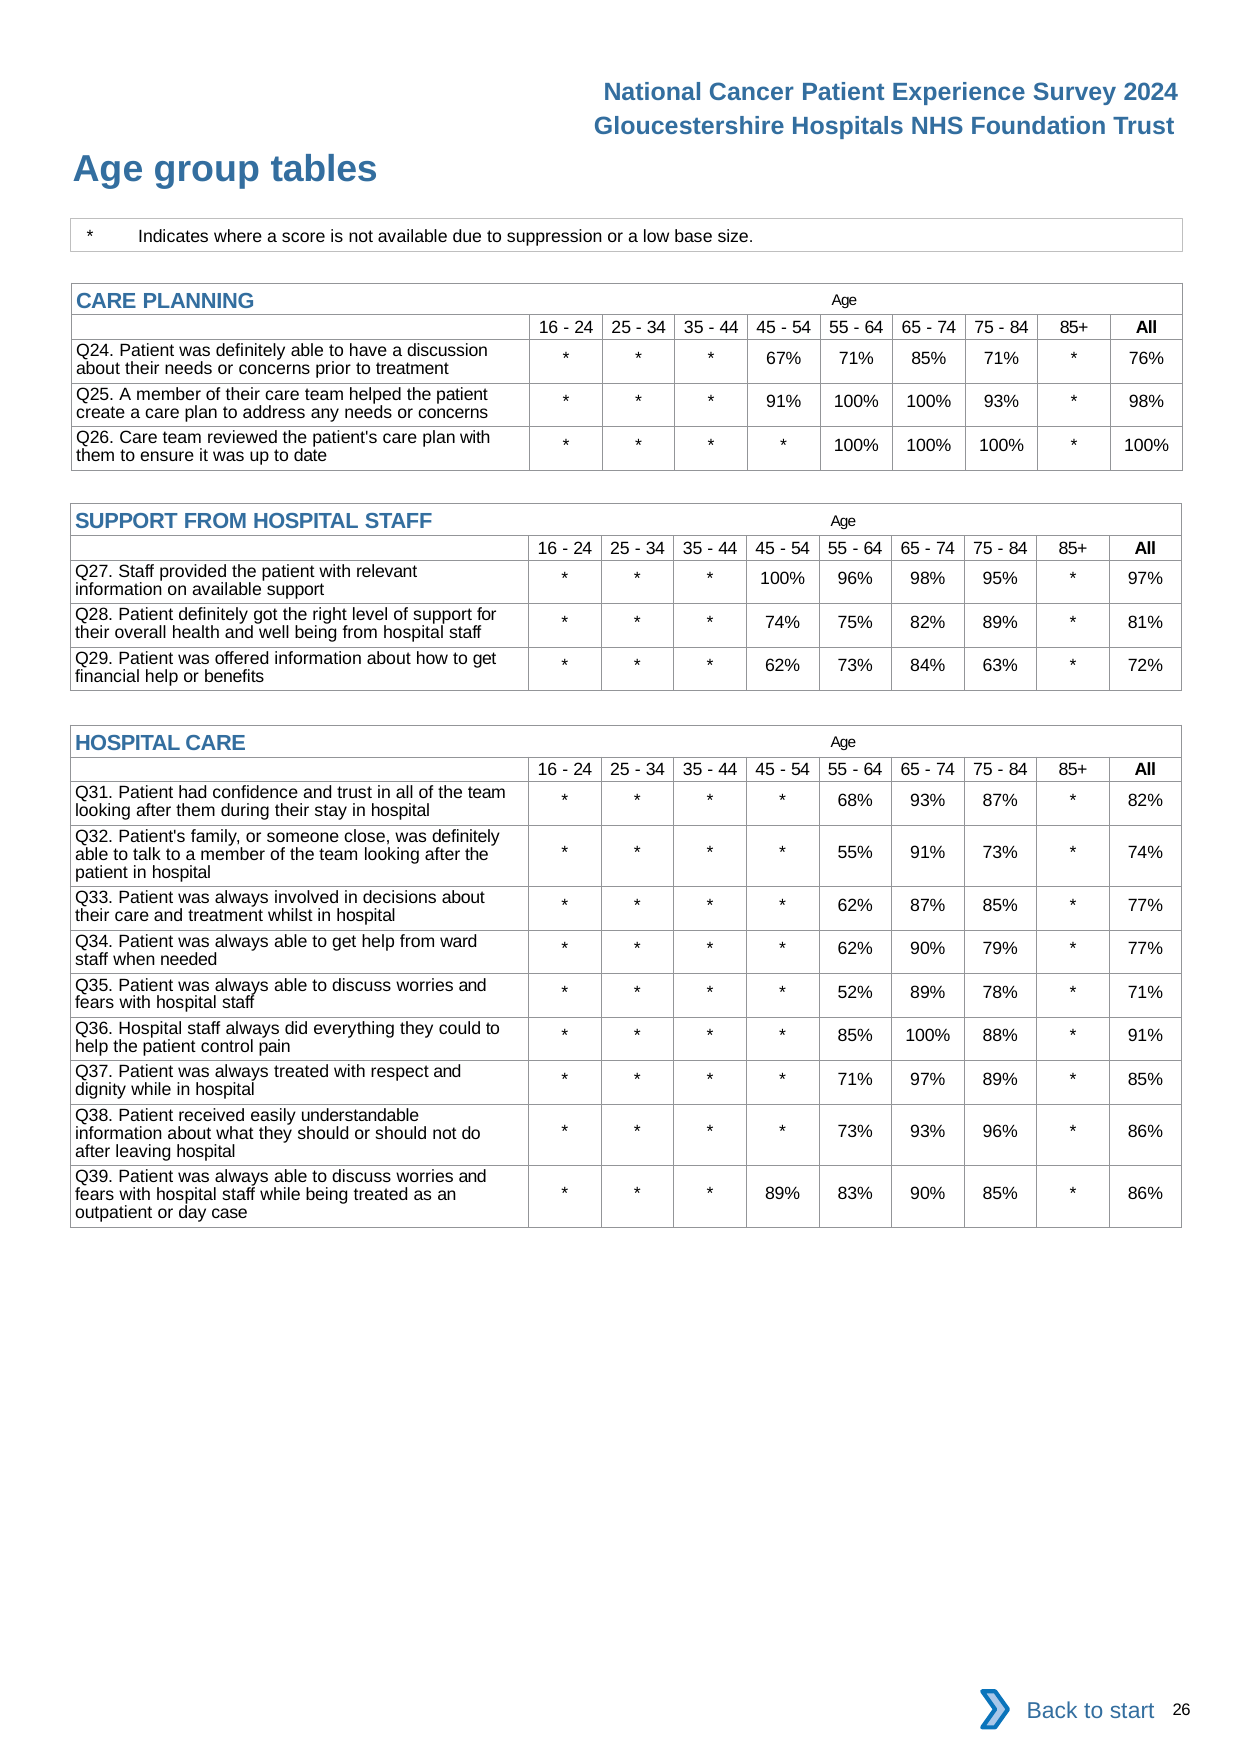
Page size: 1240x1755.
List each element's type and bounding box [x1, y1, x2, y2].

table_cell [674, 931, 746, 973]
table_cell [530, 340, 602, 383]
table_header [72, 284, 1182, 314]
table_header [71, 726, 1181, 757]
table_cell [892, 758, 964, 781]
table_cell [602, 1105, 673, 1165]
table_cell [674, 536, 746, 560]
table_cell [602, 758, 673, 781]
table_cell [1110, 648, 1181, 690]
table_cell [965, 561, 1036, 603]
table_cell [892, 782, 964, 825]
table_cell [892, 536, 964, 560]
table_cell [71, 1061, 528, 1104]
table_cell [675, 315, 747, 339]
table_cell [1038, 427, 1110, 470]
table_cell [1110, 887, 1181, 930]
table_cell [529, 1166, 601, 1227]
table_cell [820, 1166, 891, 1227]
table_cell [1037, 1061, 1109, 1104]
table_cell [1110, 604, 1181, 647]
table_cell [748, 427, 820, 470]
table_cell [71, 648, 528, 690]
table_cell [966, 384, 1037, 426]
table_cell [747, 1166, 819, 1227]
table_cell [747, 1018, 819, 1060]
table_cell [820, 1018, 891, 1060]
table_cell [71, 1166, 528, 1227]
table_cell [893, 340, 965, 383]
table_cell [747, 782, 819, 825]
table_cell [1038, 340, 1110, 383]
table_cell [71, 536, 528, 560]
table_cell [1110, 536, 1181, 560]
table_cell [602, 1166, 673, 1227]
title [70, 252, 690, 438]
table_cell [529, 604, 601, 647]
table_cell [529, 1061, 601, 1104]
table_cell [71, 604, 528, 647]
table_cell [1037, 604, 1109, 647]
table_cell [893, 427, 965, 470]
table_cell [748, 315, 820, 339]
table_cell [529, 1018, 601, 1060]
table_cell [820, 648, 891, 690]
table_cell [820, 1105, 891, 1165]
table_cell [529, 974, 601, 1017]
table_cell [892, 1018, 964, 1060]
table_cell [602, 561, 673, 603]
table_cell [820, 758, 891, 781]
table_cell [1037, 974, 1109, 1017]
table_cell [1037, 931, 1109, 973]
table_cell [747, 1061, 819, 1104]
table_cell [71, 1105, 528, 1165]
table_cell [820, 974, 891, 1017]
table_cell [1110, 1105, 1181, 1165]
table_cell [748, 340, 820, 383]
text_box [981, 1677, 1170, 1741]
table_cell [1110, 974, 1181, 1017]
table_cell [602, 536, 673, 560]
table_cell [747, 604, 819, 647]
table_cell [603, 384, 674, 426]
table_cell [893, 384, 965, 426]
title [70, 144, 690, 218]
table_cell [1037, 758, 1109, 781]
table_cell [674, 604, 746, 647]
table_cell [821, 340, 892, 383]
table_cell [675, 427, 747, 470]
table_cell [675, 340, 747, 383]
table_cell [892, 1061, 964, 1104]
slide_number [1170, 1699, 1234, 1720]
table_cell [1038, 384, 1110, 426]
table_cell [966, 340, 1037, 383]
table_cell [529, 648, 601, 690]
table_cell [821, 315, 892, 339]
table_cell [1110, 561, 1181, 603]
table_cell [821, 427, 892, 470]
table_cell [530, 315, 602, 339]
table_cell [965, 1018, 1036, 1060]
table_cell [965, 604, 1036, 647]
table_cell [1111, 340, 1182, 383]
table_cell [603, 340, 674, 383]
table_cell [1037, 1105, 1109, 1165]
table_cell [72, 384, 529, 426]
table_cell [674, 887, 746, 930]
table_cell [1110, 1166, 1181, 1227]
table_cell [965, 782, 1036, 825]
table_cell [674, 782, 746, 825]
table_cell [1037, 561, 1109, 603]
table_cell [674, 1018, 746, 1060]
table_cell [602, 604, 673, 647]
table_cell [820, 826, 891, 886]
table_cell [674, 561, 746, 603]
table_cell [529, 561, 601, 603]
table_cell [1110, 758, 1181, 781]
table_cell [674, 974, 746, 1017]
table_cell [1037, 1166, 1109, 1227]
table_cell [747, 1105, 819, 1165]
table_cell [529, 1105, 601, 1165]
table_cell [1110, 782, 1181, 825]
table_cell [748, 384, 820, 426]
table_cell [602, 826, 673, 886]
table_cell [965, 1061, 1036, 1104]
table_cell [1037, 826, 1109, 886]
table_cell [674, 648, 746, 690]
table_cell [602, 782, 673, 825]
table_cell [965, 931, 1036, 973]
table_cell [71, 826, 528, 886]
table_cell [674, 758, 746, 781]
table_cell [892, 974, 964, 1017]
table_cell [1110, 1018, 1181, 1060]
table_cell [674, 1061, 746, 1104]
table_cell [71, 782, 528, 825]
table_cell [603, 427, 674, 470]
table_cell [1111, 427, 1182, 470]
table_cell [965, 1166, 1036, 1227]
table_cell [965, 536, 1036, 560]
table_cell [602, 974, 673, 1017]
table_cell [965, 758, 1036, 781]
table_cell [603, 315, 674, 339]
table_cell [529, 536, 601, 560]
table_cell [892, 648, 964, 690]
table_cell [602, 1061, 673, 1104]
table_cell [820, 536, 891, 560]
table_cell [529, 931, 601, 973]
text_box [578, 68, 1194, 147]
table_cell [529, 826, 601, 886]
table_cell [965, 974, 1036, 1017]
table_cell [892, 604, 964, 647]
table_cell [602, 1018, 673, 1060]
table_cell [820, 931, 891, 973]
table_cell [747, 887, 819, 930]
table_cell [820, 1061, 891, 1104]
table_cell [71, 758, 528, 781]
table_cell [1037, 887, 1109, 930]
table_cell [965, 648, 1036, 690]
table_cell [71, 931, 528, 973]
table_cell [1037, 782, 1109, 825]
table_cell [1111, 384, 1182, 426]
table_cell [72, 315, 529, 339]
table_cell [966, 315, 1037, 339]
table_cell [965, 1105, 1036, 1165]
table_cell [71, 974, 528, 1017]
table_cell [892, 1105, 964, 1165]
table_cell [530, 384, 602, 426]
table_cell [602, 931, 673, 973]
table_cell [892, 1166, 964, 1227]
table_cell [1110, 931, 1181, 973]
table_cell [1110, 826, 1181, 886]
table_cell [747, 826, 819, 886]
table_cell [747, 931, 819, 973]
table_cell [1111, 315, 1182, 339]
table_cell [892, 561, 964, 603]
table_cell [674, 826, 746, 886]
table_cell [966, 427, 1037, 470]
table_cell [674, 1105, 746, 1165]
table_cell [893, 315, 965, 339]
table_cell [820, 561, 891, 603]
table_cell [747, 648, 819, 690]
table_cell [72, 427, 529, 470]
table_cell [530, 427, 602, 470]
table_cell [747, 974, 819, 1017]
table_cell [747, 561, 819, 603]
table_cell [747, 758, 819, 781]
table_cell [72, 340, 529, 383]
table_cell [820, 887, 891, 930]
table_cell [1037, 648, 1109, 690]
table_cell [820, 604, 891, 647]
table_cell [529, 782, 601, 825]
table_cell [1037, 536, 1109, 560]
table_header [71, 504, 1181, 535]
table_cell [1110, 1061, 1181, 1104]
table_cell [602, 887, 673, 930]
table_cell [965, 826, 1036, 886]
table_cell [674, 1166, 746, 1227]
table_cell [892, 887, 964, 930]
table_cell [892, 931, 964, 973]
table_cell [821, 384, 892, 426]
table_cell [892, 826, 964, 886]
table_cell [1038, 315, 1110, 339]
table_cell [529, 887, 601, 930]
table_cell [602, 648, 673, 690]
table_cell [71, 1018, 528, 1060]
table_cell [675, 384, 747, 426]
table_cell [1037, 1018, 1109, 1060]
table_cell [529, 758, 601, 781]
table_cell [820, 782, 891, 825]
table_cell [965, 887, 1036, 930]
table_cell [747, 536, 819, 560]
table_cell [71, 887, 528, 930]
text_box [70, 218, 1183, 252]
table_cell [71, 561, 528, 603]
